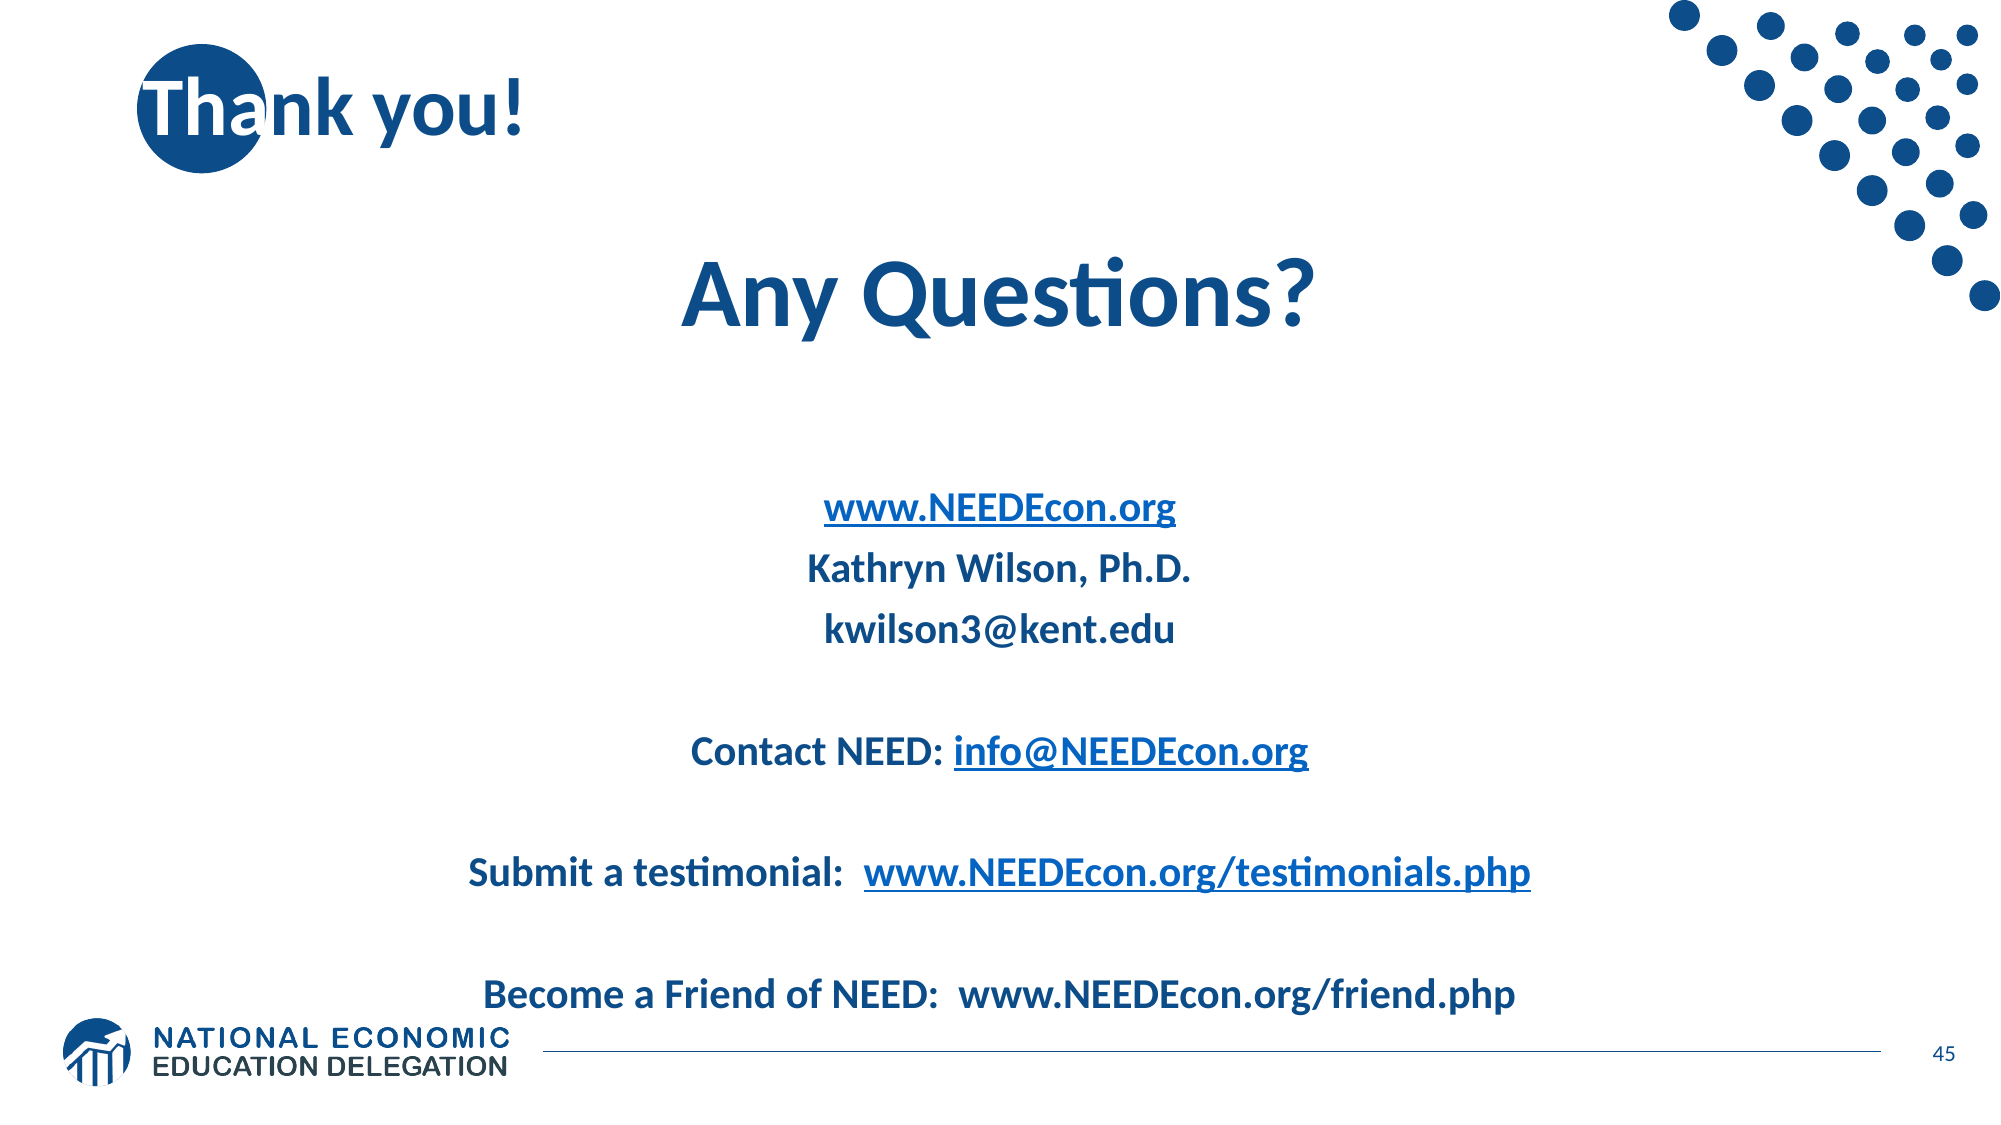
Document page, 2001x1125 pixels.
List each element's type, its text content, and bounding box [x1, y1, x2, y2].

list Any Questions? www.NEEDEcon.org Kathryn Wilson, Ph.D. kwilson3@kent.edu Contact NEED: info@NEEDEcon.org Submit a testimonial: www.NEEDEcon.org/testimonials.php Become a Friend of NEED: www.NEEDEcon.org/friend.php [137, 108, 1863, 1032]
slide_number 45 [1521, 1022, 1972, 1082]
picture [55, 1013, 520, 1091]
title Thank you! [108, 0, 1834, 218]
